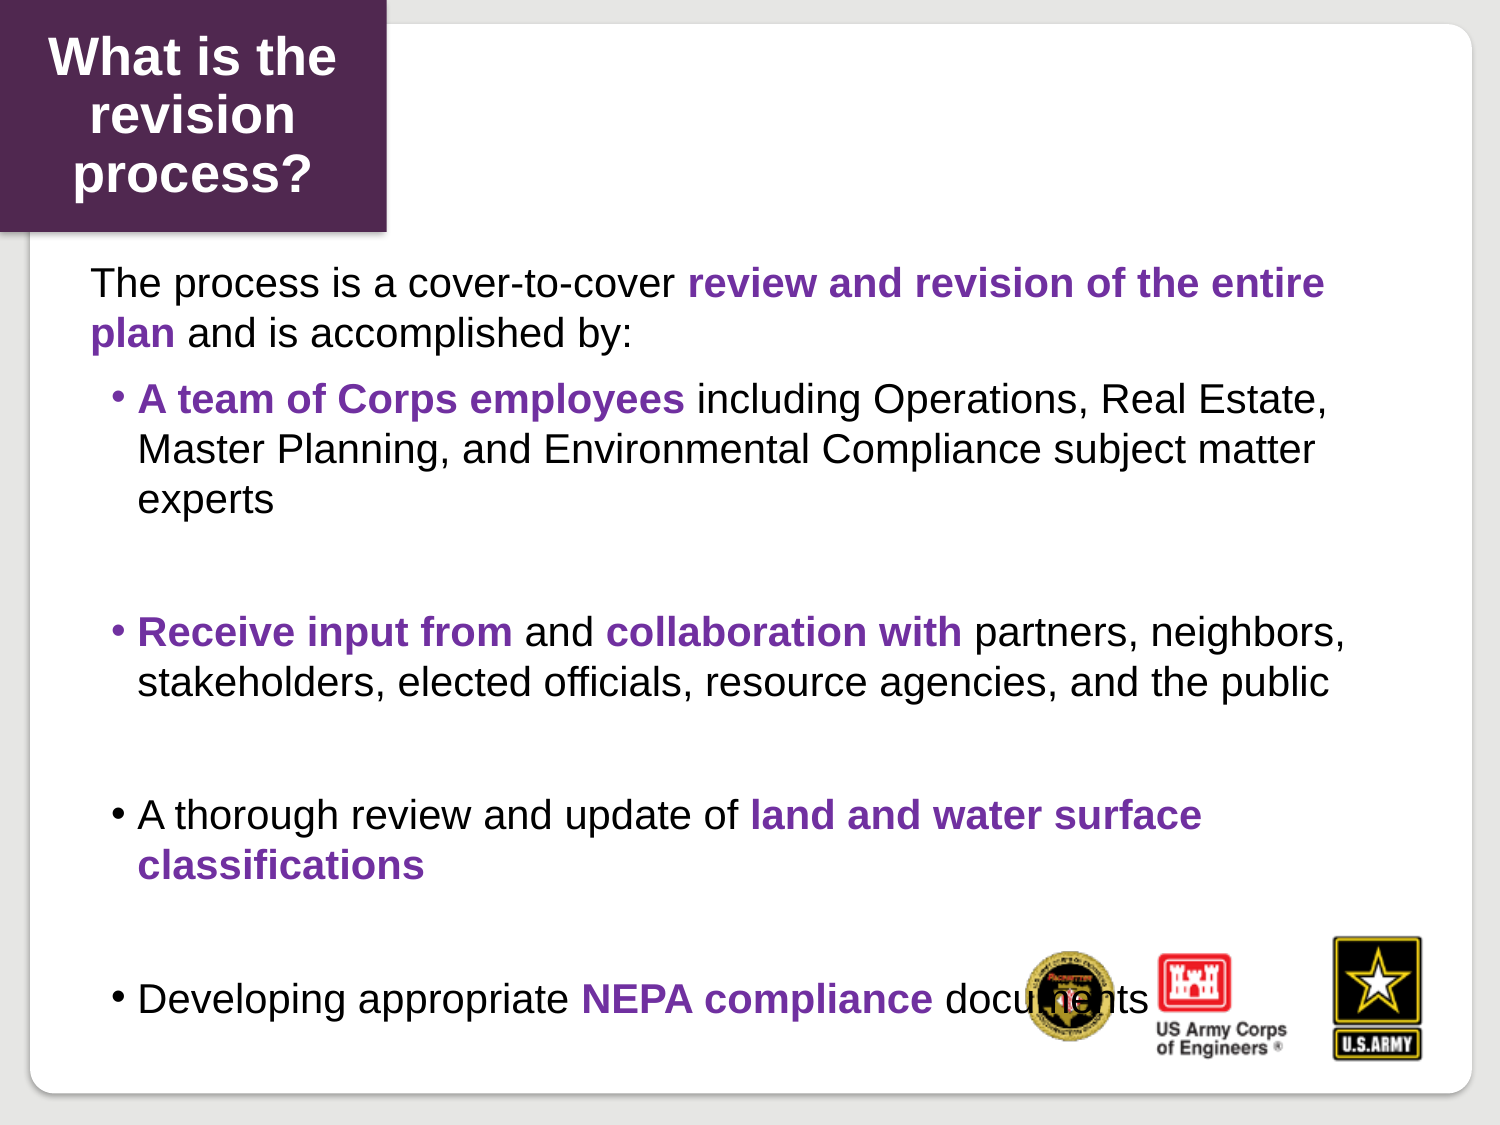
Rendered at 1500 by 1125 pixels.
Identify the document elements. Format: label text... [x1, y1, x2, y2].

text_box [0, 0, 387, 233]
picture [1024, 985, 1118, 1043]
list The process is a cover-to-cover review and revision of the entire plan and is accomplished by: A team of Corps employees including Operations, Real Estate, Master Planning, and Environmental Compliance subject matter experts Receive input from and collaboration with partners, neighbors, stakeholders, elected officials, resource agencies, and the public A thorough review and update of land and water surface classifications Developing appropriate NEPA compliance documents [75, 184, 1425, 985]
picture [1145, 930, 1459, 1071]
